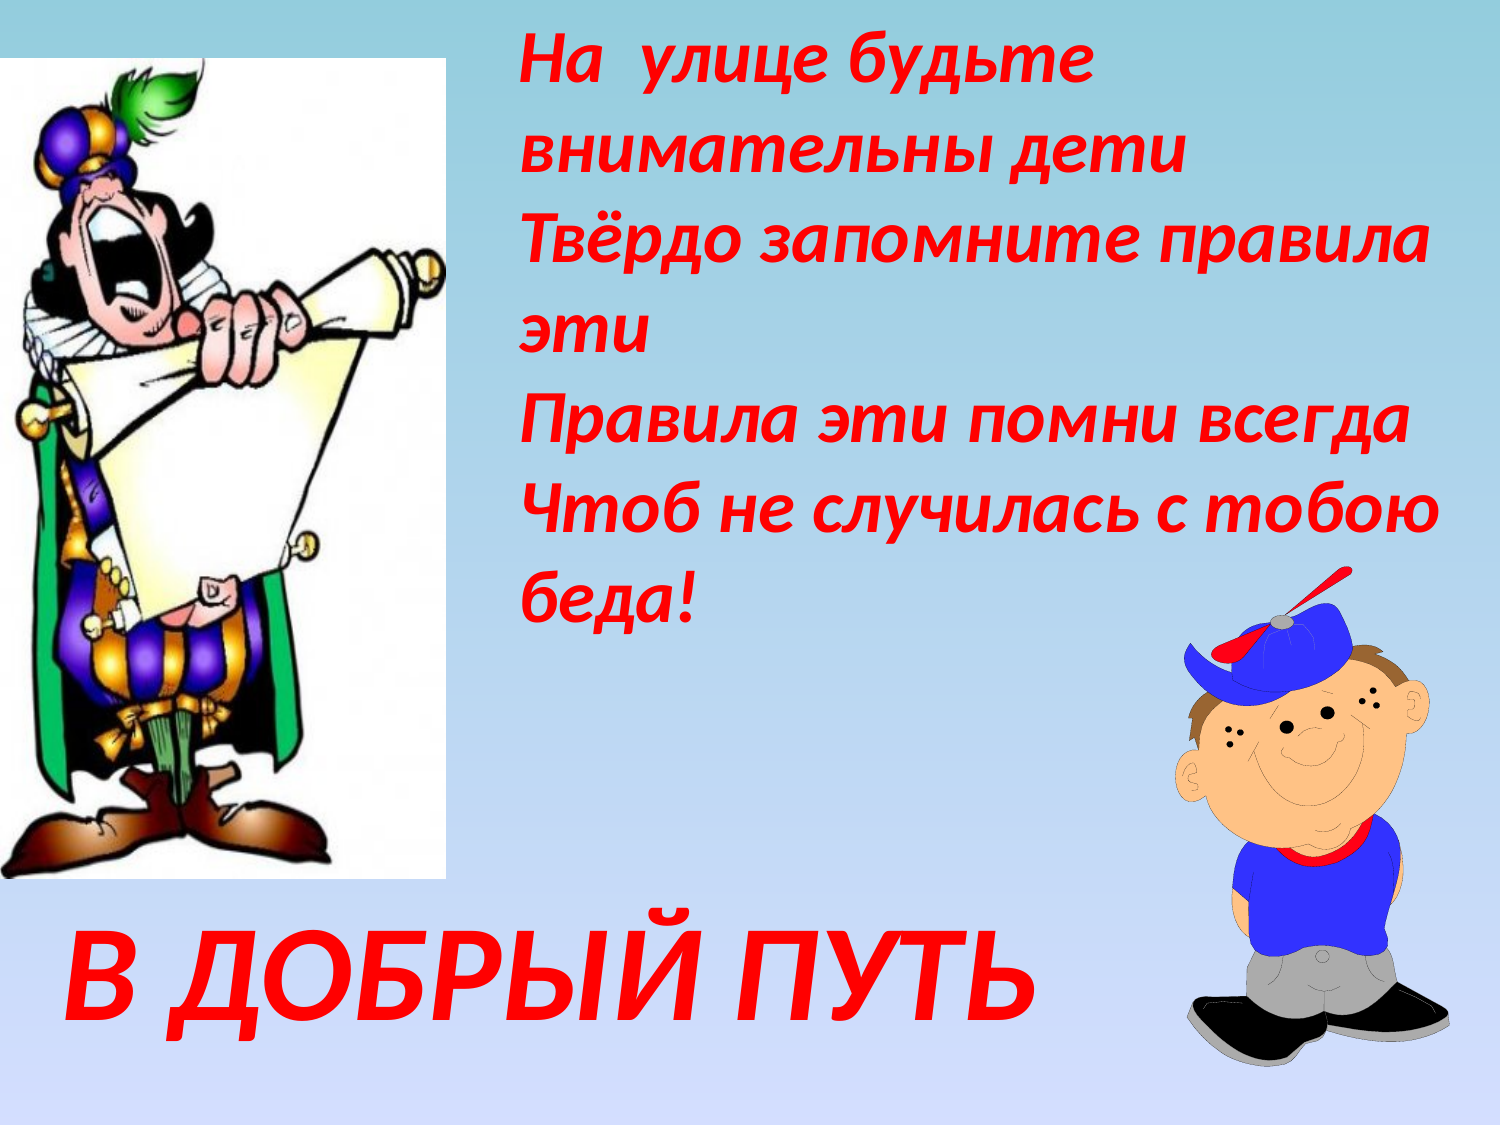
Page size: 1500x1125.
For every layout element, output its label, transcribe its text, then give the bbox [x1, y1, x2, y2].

picture [0, 58, 446, 880]
text_box В ДОБРЫЙ ПУТЬ [46, 875, 1102, 1056]
picture [1171, 562, 1454, 1071]
text_box На улице будьте внимательны дети Твёрдо запомните правила эти Правила эти помни всегда Чтоб не случилась с тобою беда! [503, 0, 1465, 705]
